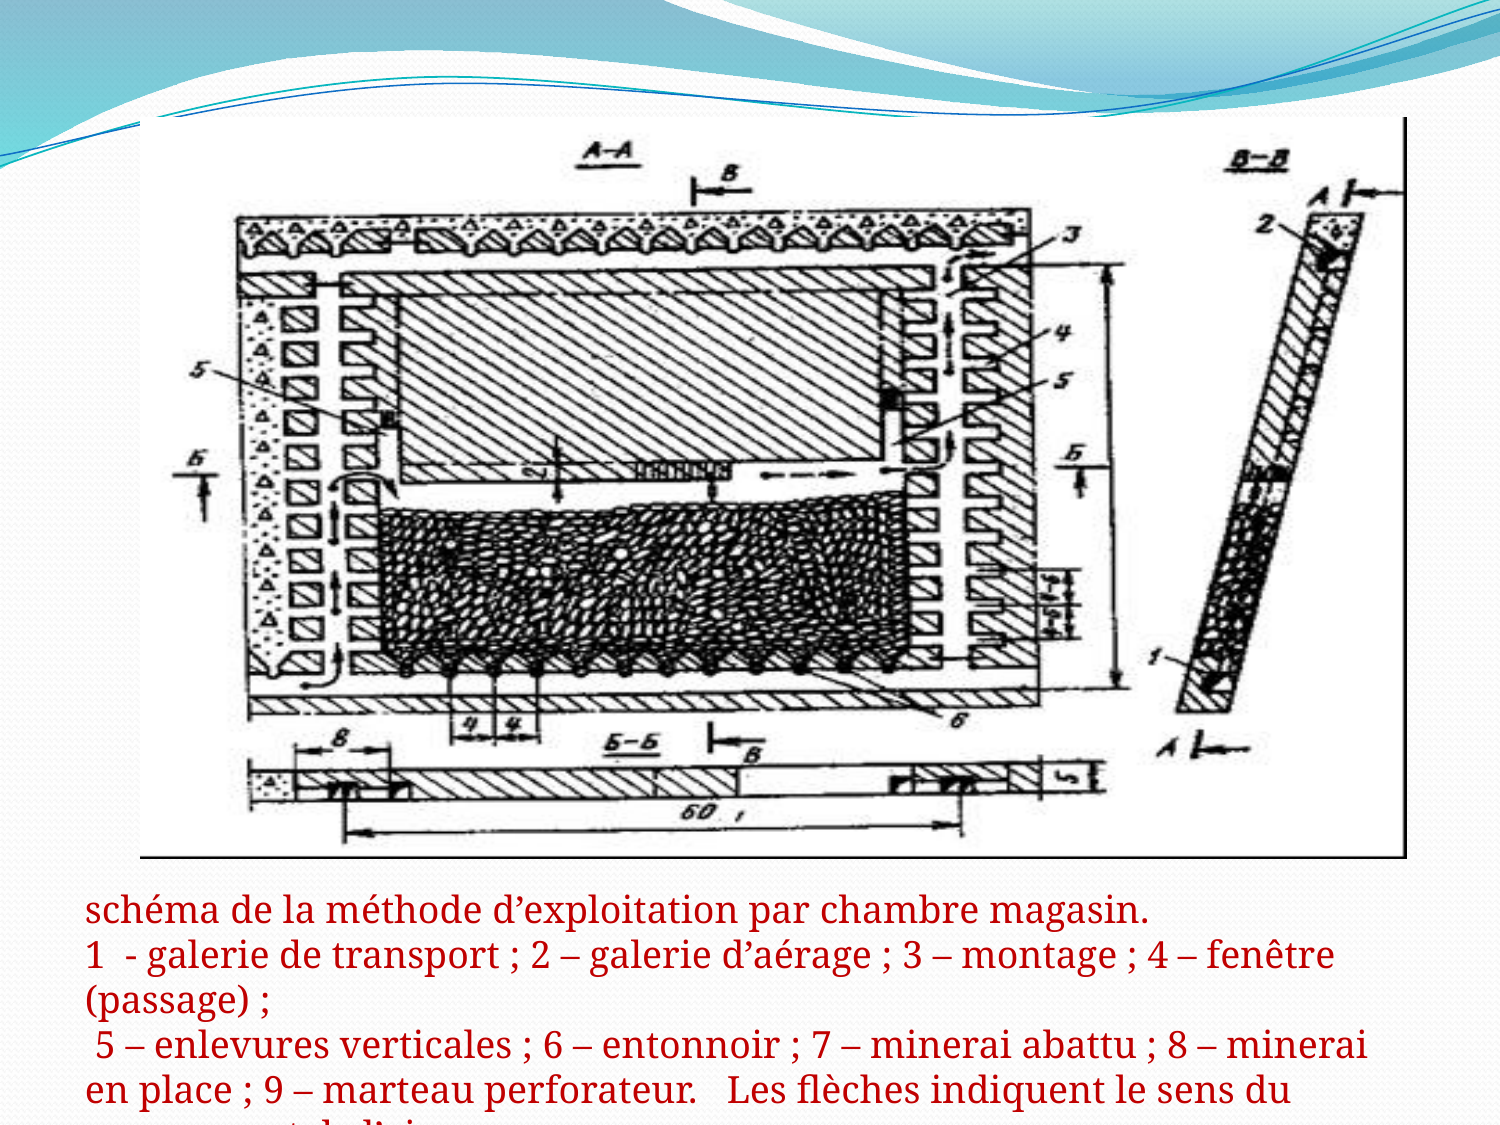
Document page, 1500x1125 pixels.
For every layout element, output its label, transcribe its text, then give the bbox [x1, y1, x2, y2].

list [140, 116, 1407, 860]
text_box schéma de la méthode d’exploitation par chambre magasin. 1 - galerie de transport ; 2 – galerie d’aérage ; 3 – montage ; 4 – fenêtre (passage) ; 5 – enlevures verticales ; 6 – entonnoir ; 7 – minerai abattu ; 8 – minerai en place ; 9 – marteau perforateur. Les flèches indiquent le sens du mouvement de l’air [70, 878, 1430, 1125]
